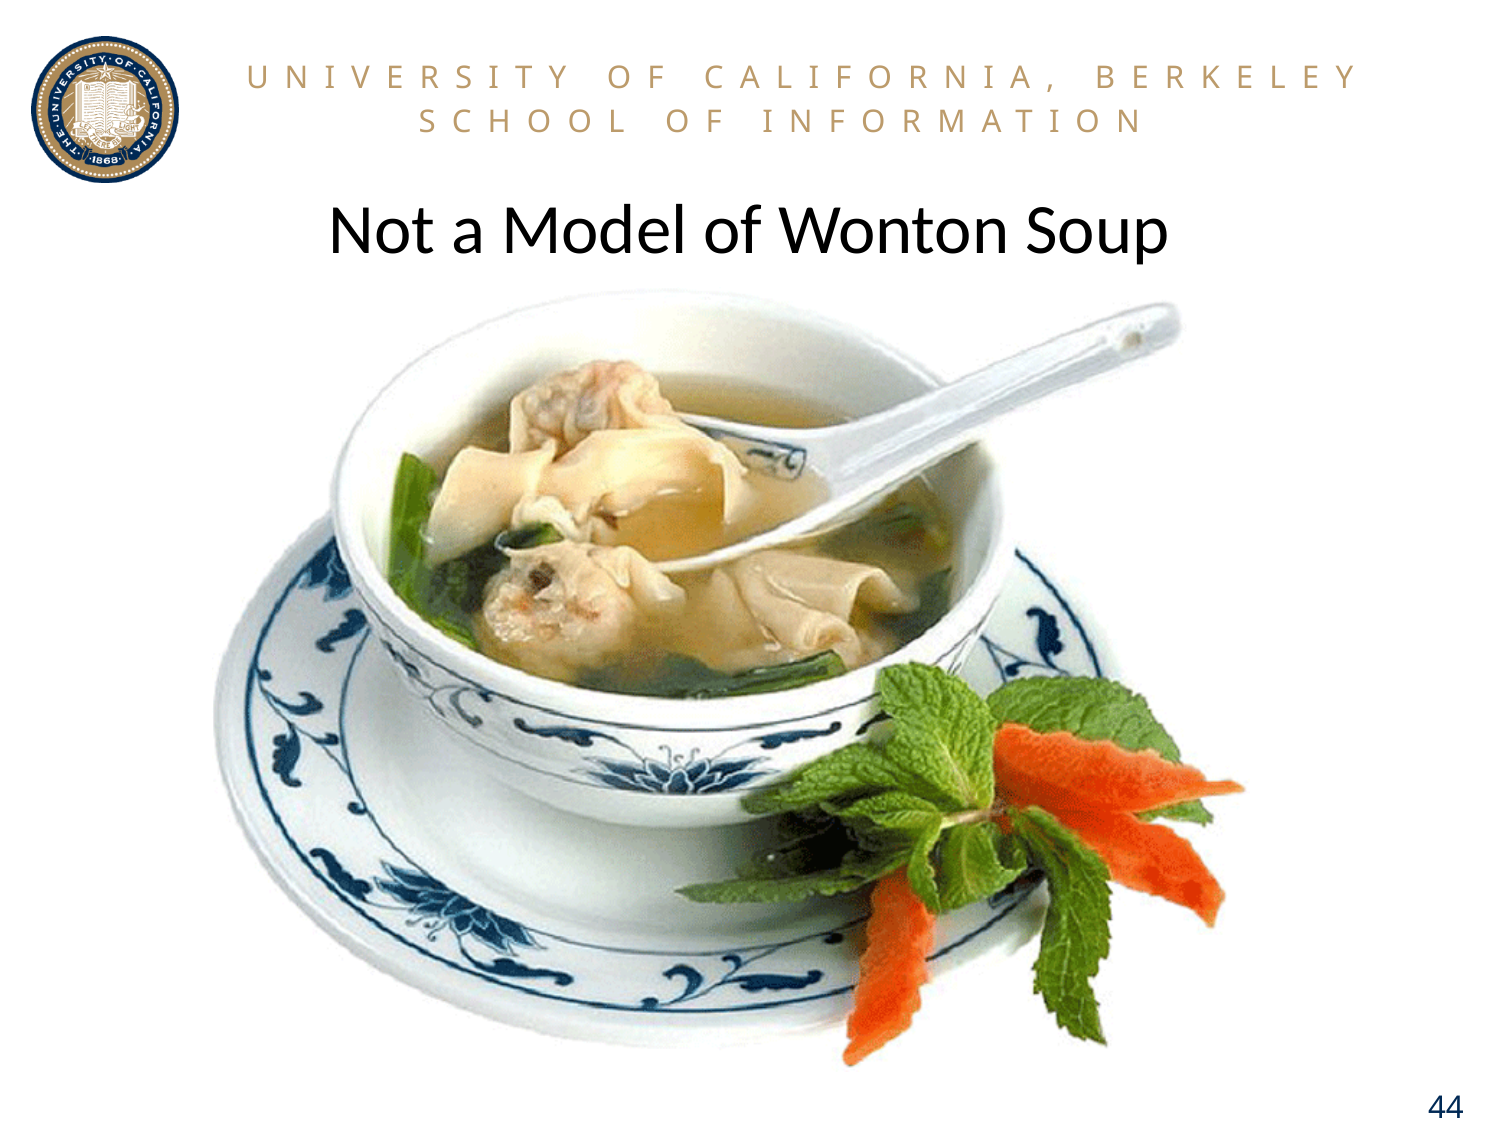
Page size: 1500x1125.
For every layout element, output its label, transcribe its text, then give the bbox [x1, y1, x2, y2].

picture [212, 287, 1251, 1072]
title Not a Model of Wonton Soup [74, 132, 1425, 328]
text_box SCHOOL OF INFORMATION [412, 105, 1147, 140]
text_box 44 [1438, 1081, 1454, 1119]
picture [31, 36, 179, 184]
text_box UNIVERSITY OF CALIFORNIA, BERKELEY [240, 61, 1361, 97]
